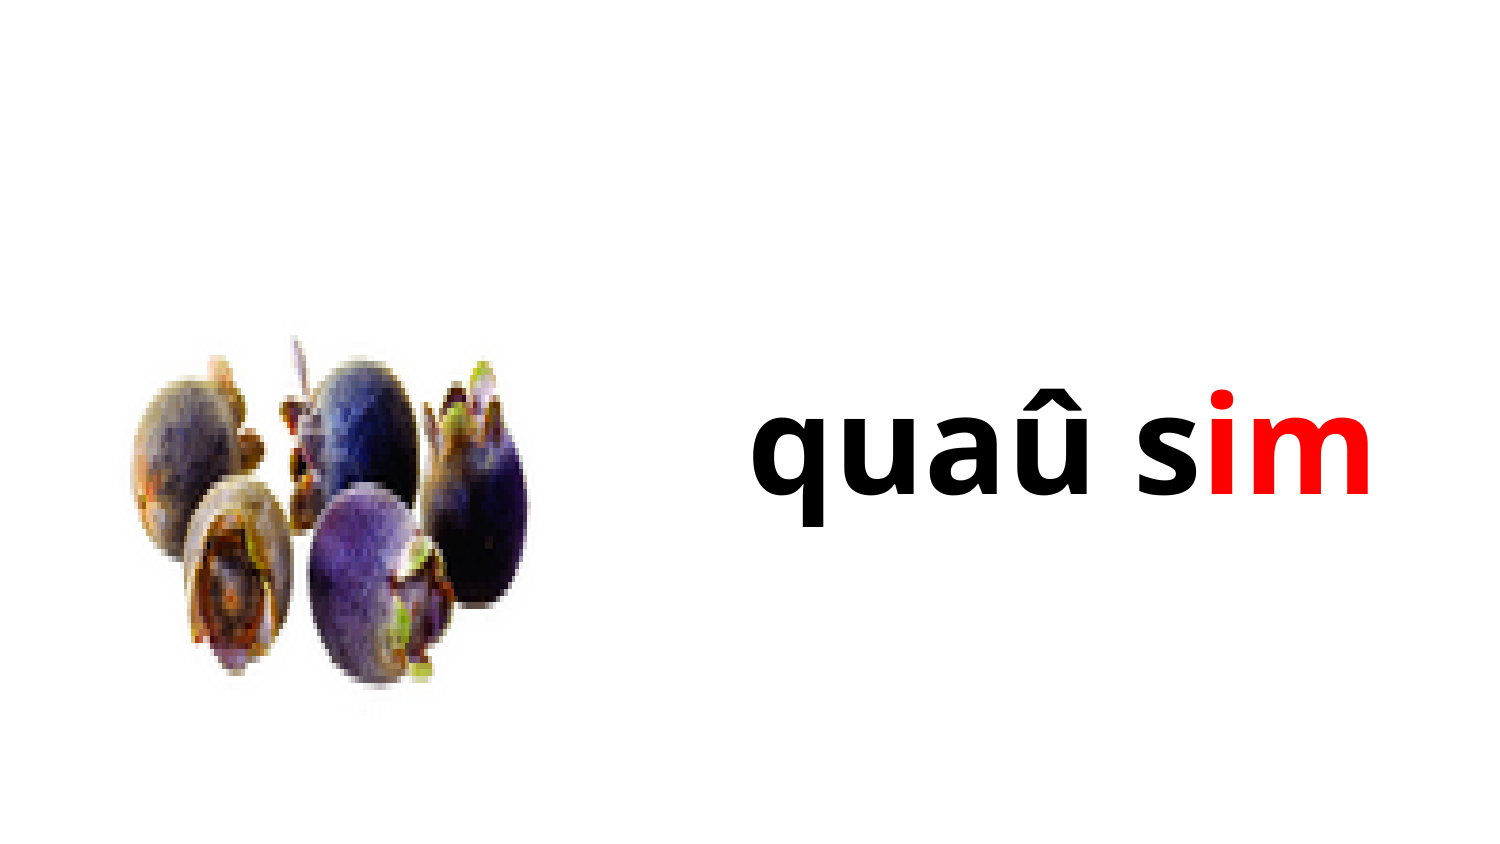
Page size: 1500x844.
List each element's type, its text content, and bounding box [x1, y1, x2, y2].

text_box quaû sim [801, 278, 1484, 601]
picture [76, 126, 798, 718]
